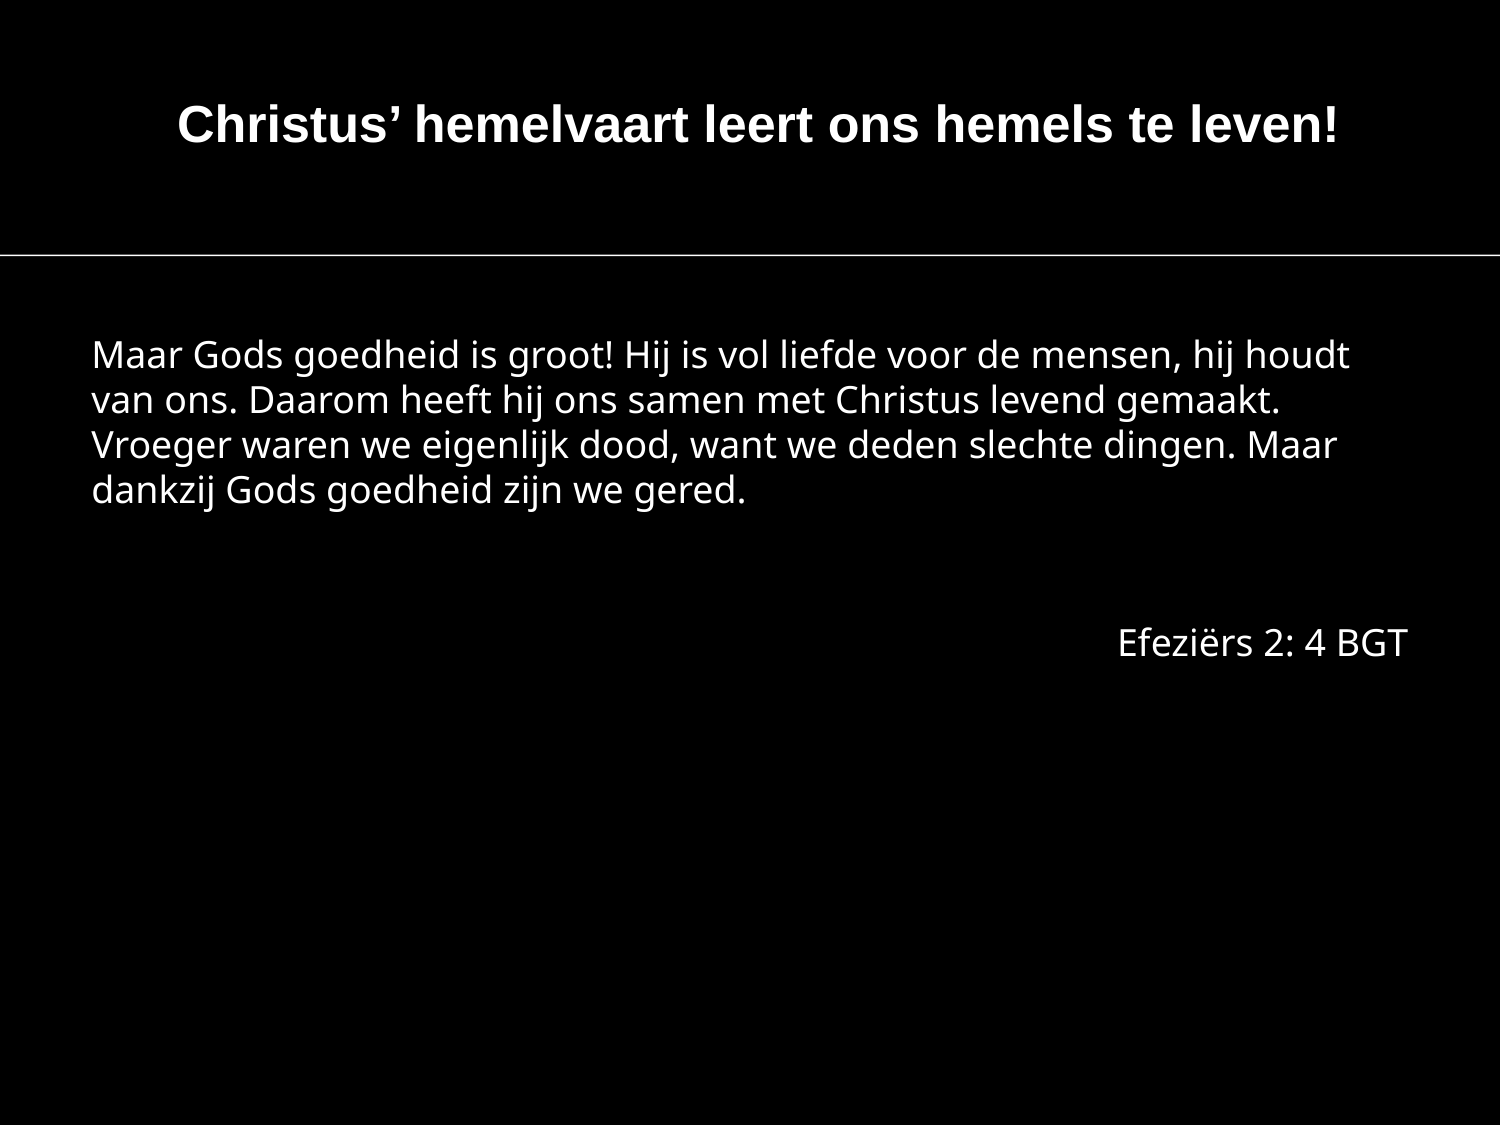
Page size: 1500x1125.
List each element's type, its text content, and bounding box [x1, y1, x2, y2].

text_box Christus’ hemelvaart leert ons hemels te leven! [162, 83, 1356, 161]
text_box Maar Gods goedheid is groot! Hij is vol liefde voor de mensen, hij houdt van ons. Daarom heeft hij ons samen met Christus levend gemaakt. Vroeger waren we eigenlijk dood, want we deden slechte dingen. Maar dankzij Gods goedheid zijn we gered. Efeziërs 2: 4 BGT [76, 323, 1424, 672]
